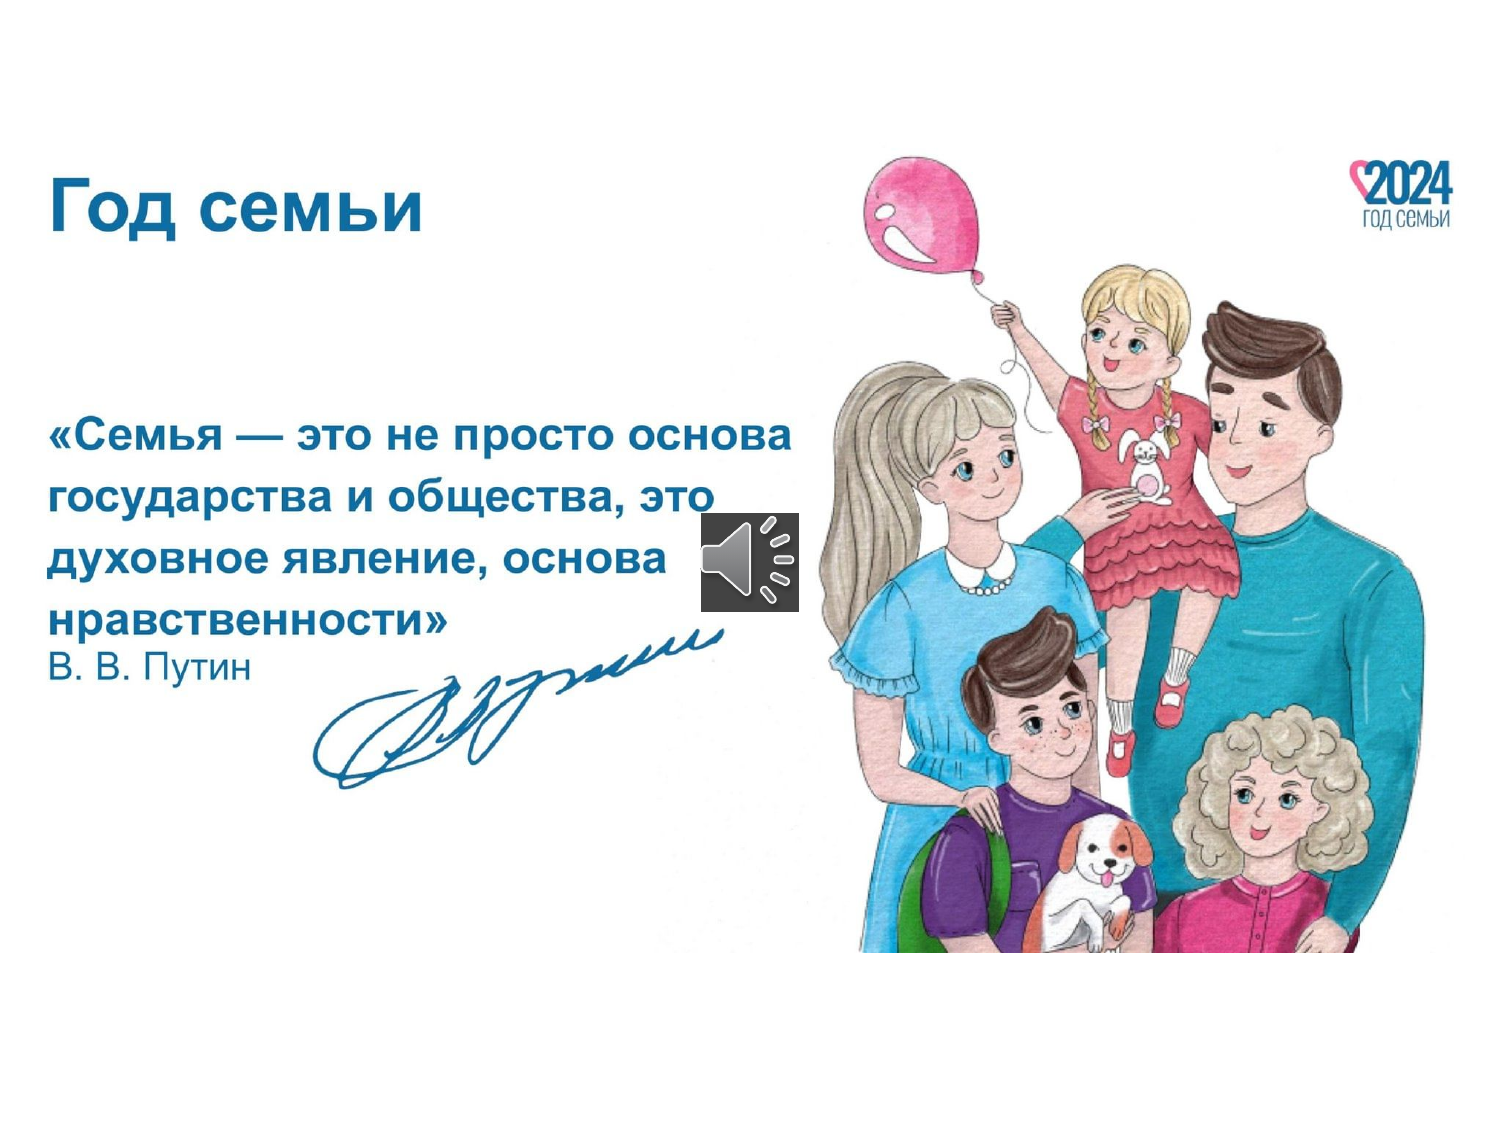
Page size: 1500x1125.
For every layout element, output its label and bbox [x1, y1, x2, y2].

picture [0, 113, 1500, 953]
